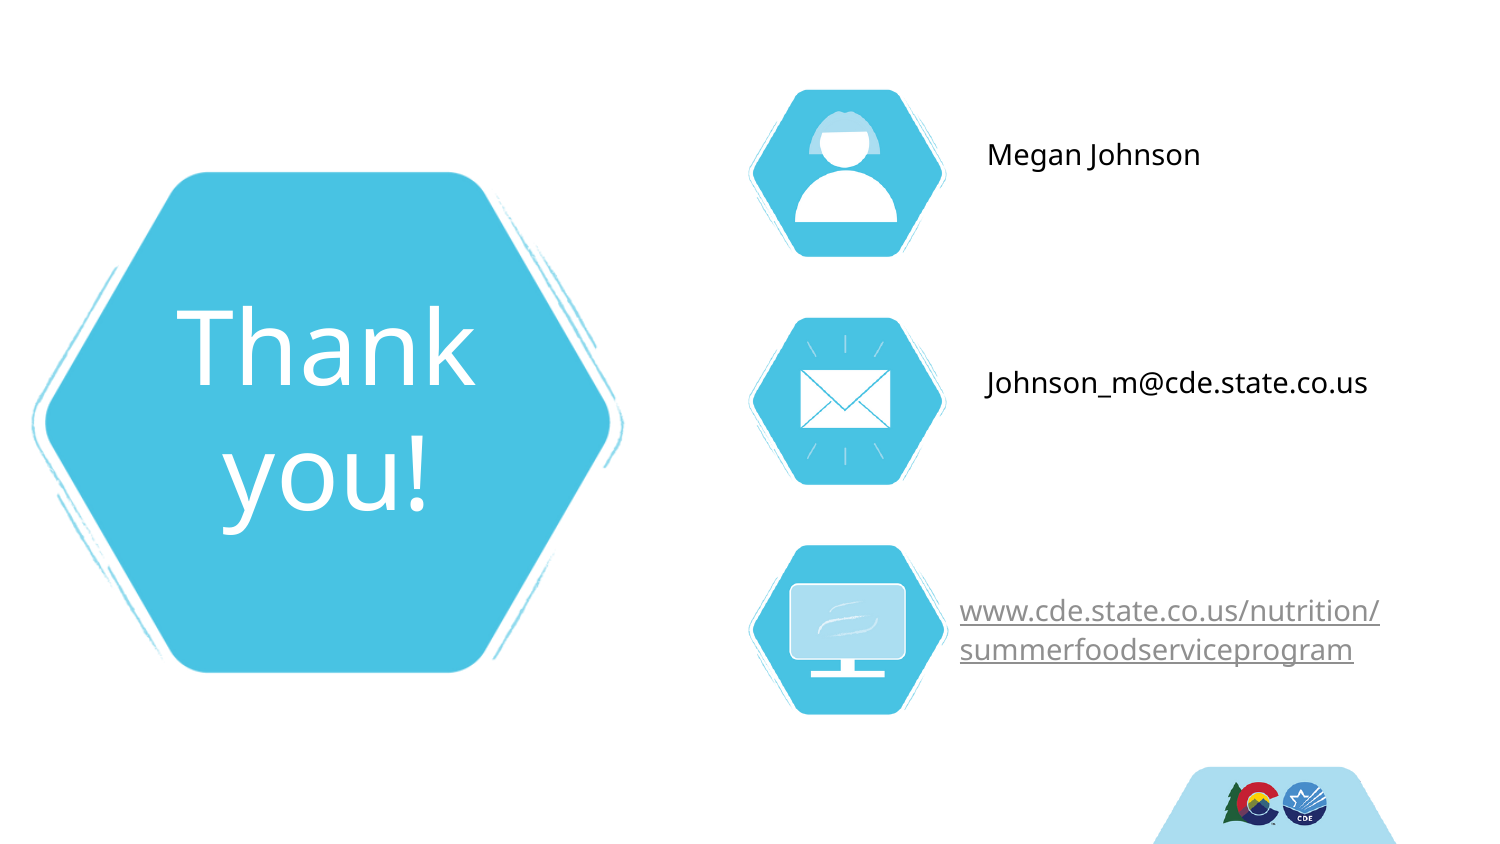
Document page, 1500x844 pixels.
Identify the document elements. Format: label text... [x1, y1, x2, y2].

text_box Megan Johnson [986, 133, 1375, 172]
picture [743, 83, 951, 263]
picture [15, 152, 639, 692]
text_box www.cde.state.co.us/nutrition/summerfoodserviceprogram [959, 588, 1468, 666]
text_box Johnson_m@cde.state.co.us [986, 361, 1408, 400]
picture [743, 310, 951, 490]
picture [1148, 759, 1398, 844]
picture [743, 538, 951, 718]
